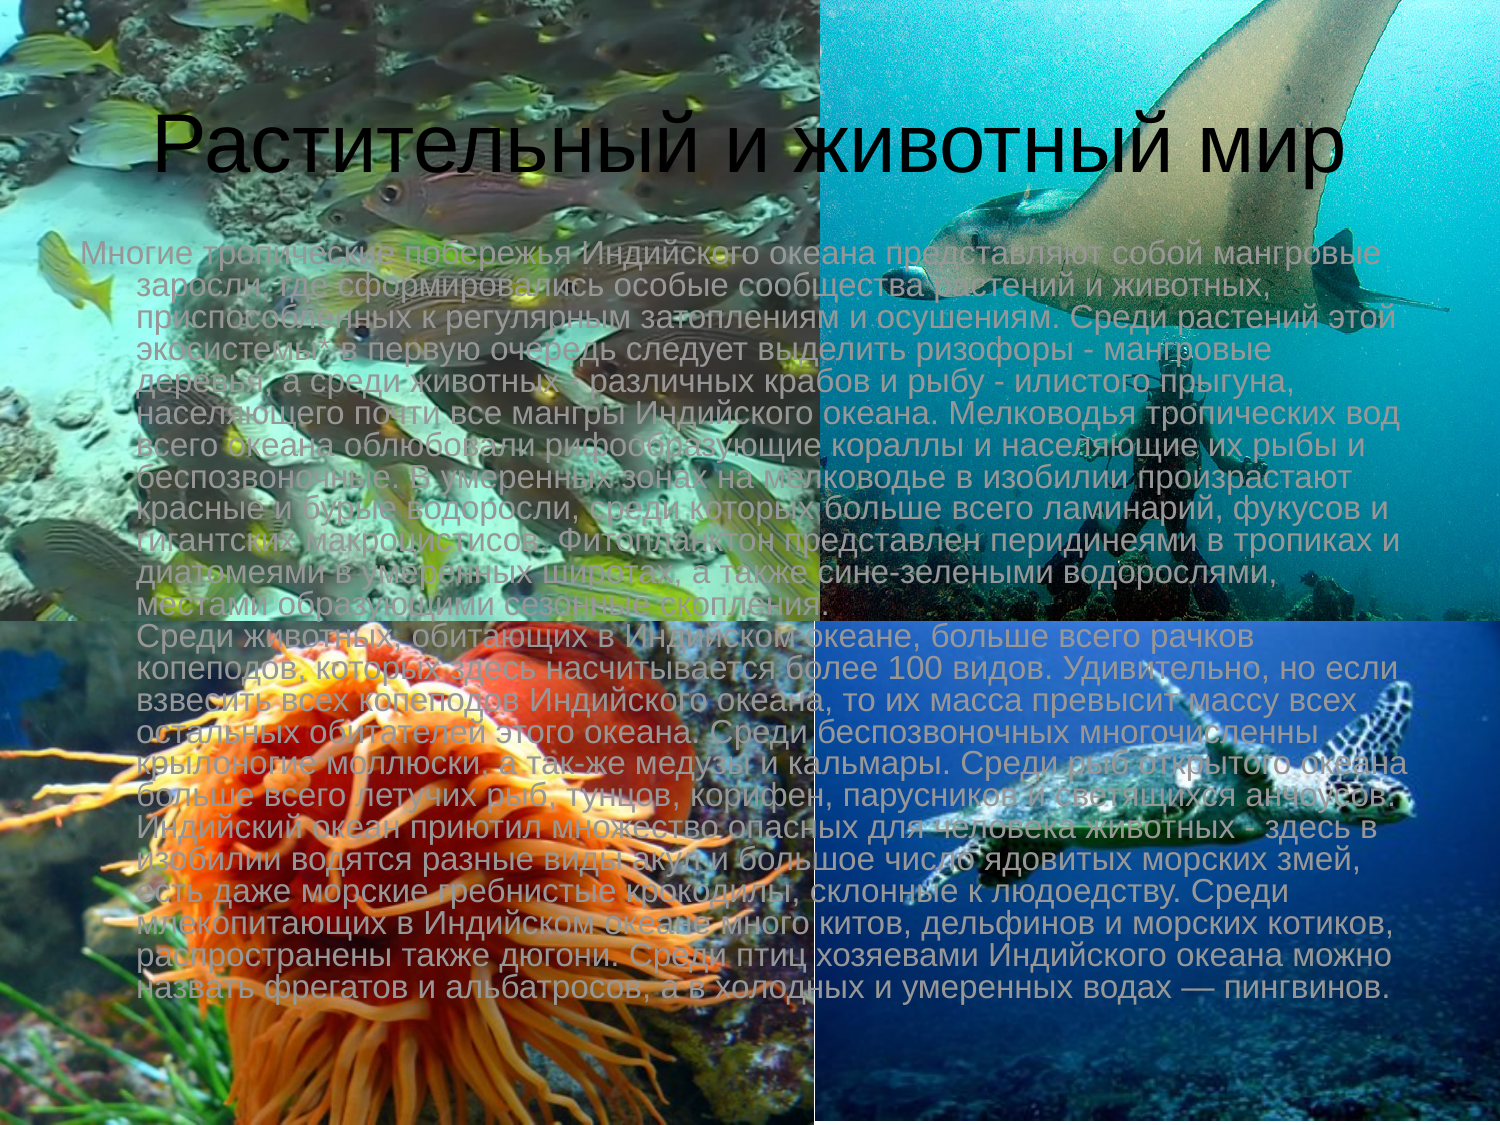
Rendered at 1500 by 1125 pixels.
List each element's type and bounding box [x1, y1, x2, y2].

list [0, 629, 810, 1125]
list [0, 0, 818, 622]
list [820, 0, 1500, 619]
list [814, 621, 1500, 1122]
